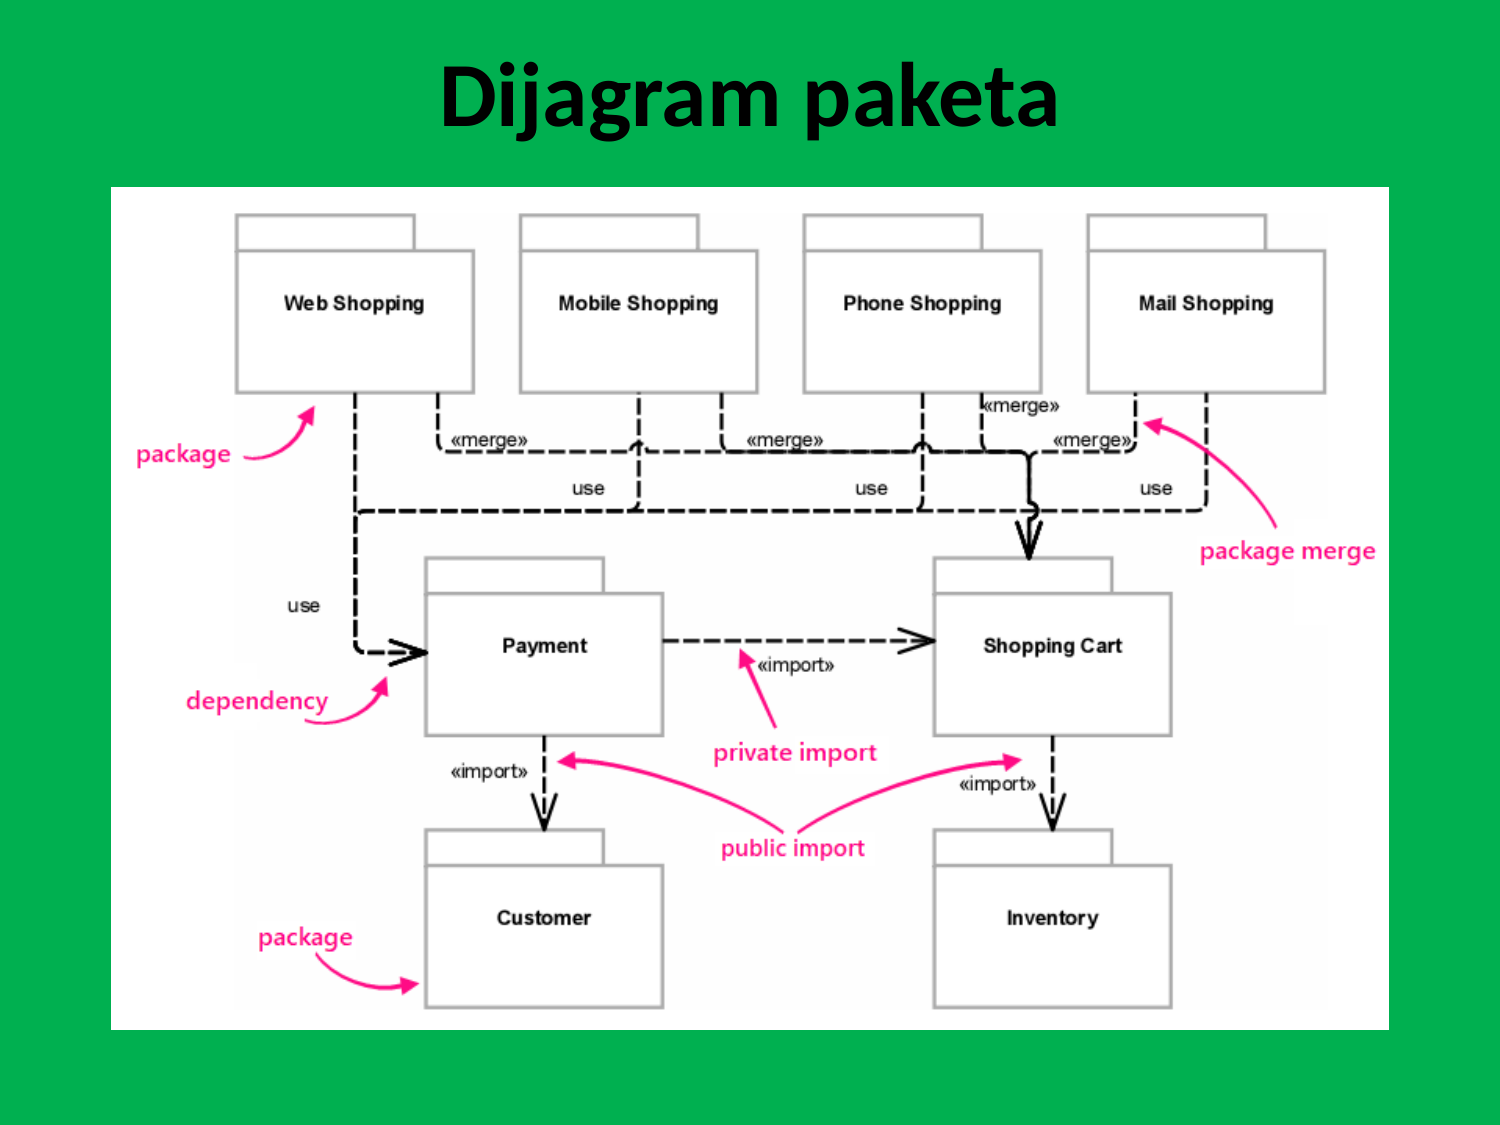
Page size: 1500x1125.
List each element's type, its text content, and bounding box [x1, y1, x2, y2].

title Dijagram paketa [75, 5, 1425, 175]
picture [111, 187, 1389, 1030]
